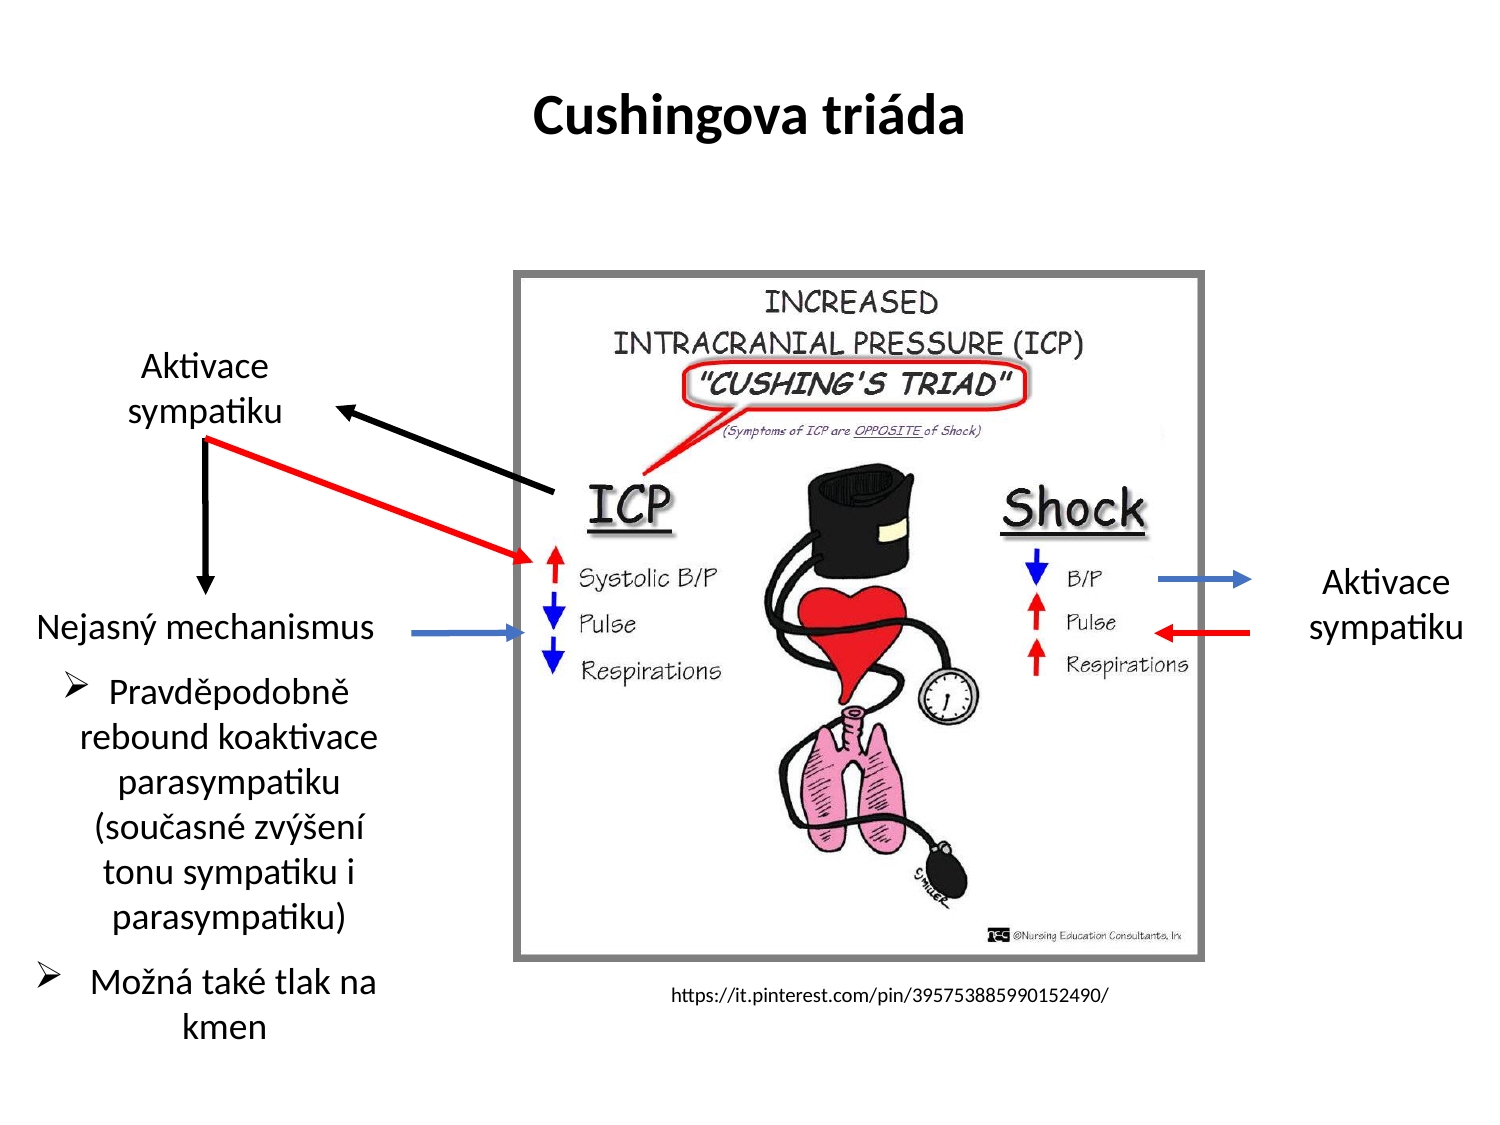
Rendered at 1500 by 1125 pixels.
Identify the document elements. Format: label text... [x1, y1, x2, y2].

text_box Nejasný mechanismus Pravděpodobně rebound koaktivace parasympatiku (současné zvýšení tonu sympatiku i parasympatiku) Možná také tlak na kmen [0, 594, 412, 1100]
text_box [205, 439, 534, 563]
text_box Aktivace sympatiku [1277, 549, 1496, 655]
title Cushingova triáda [103, 59, 1397, 171]
text_box Aktivace sympatiku [95, 333, 315, 438]
text_box https://it.pinterest.com/pin/395753885990152490/ [515, 974, 1265, 1015]
picture [513, 270, 1205, 962]
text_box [335, 406, 555, 493]
